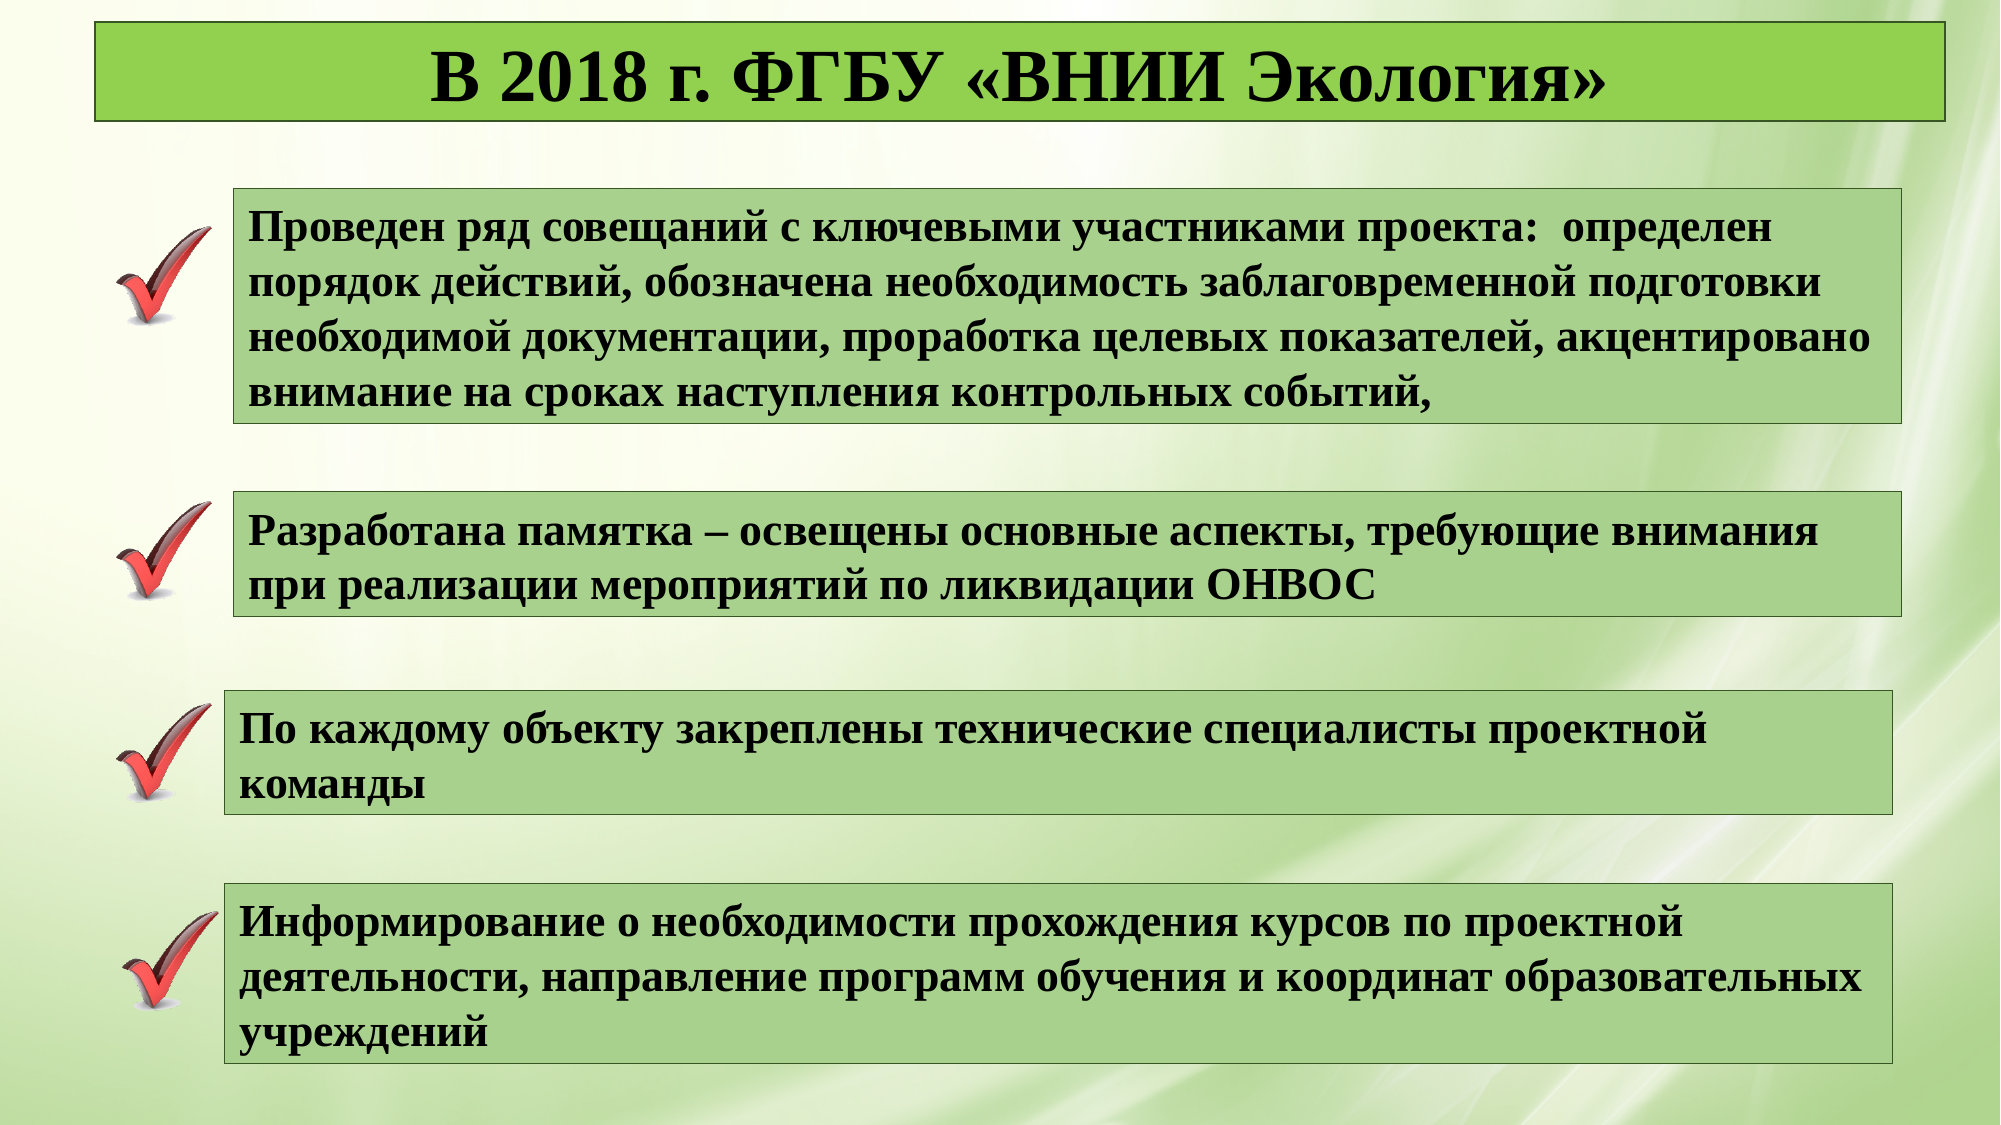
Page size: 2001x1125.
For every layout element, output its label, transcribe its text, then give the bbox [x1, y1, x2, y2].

picture [87, 488, 225, 632]
picture [87, 690, 225, 833]
text_box Разработана памятка – освещены основные аспекты, требующие внимания при реализации мероприятий по ликвидации ОНВОС [233, 491, 1902, 617]
picture [93, 898, 232, 1042]
text_box Проведен ряд совещаний с ключевыми участниками проекта: определен порядок действий, обозначена необходимость заблаговременной подготовки необходимой документации, проработка целевых показателей, акцентировано внимание на сроках наступления контрольных событий, [233, 188, 1902, 424]
picture [87, 213, 225, 357]
text_box В 2018 г. ФГБУ «ВНИИ Экология» [94, 21, 1946, 122]
text_box Информирование о необходимости прохождения курсов по проектной деятельности, направление программ обучения и координат образовательных учреждений [224, 883, 1893, 1064]
text_box По каждому объекту закреплены технические специалисты проектной команды [225, 690, 1893, 815]
